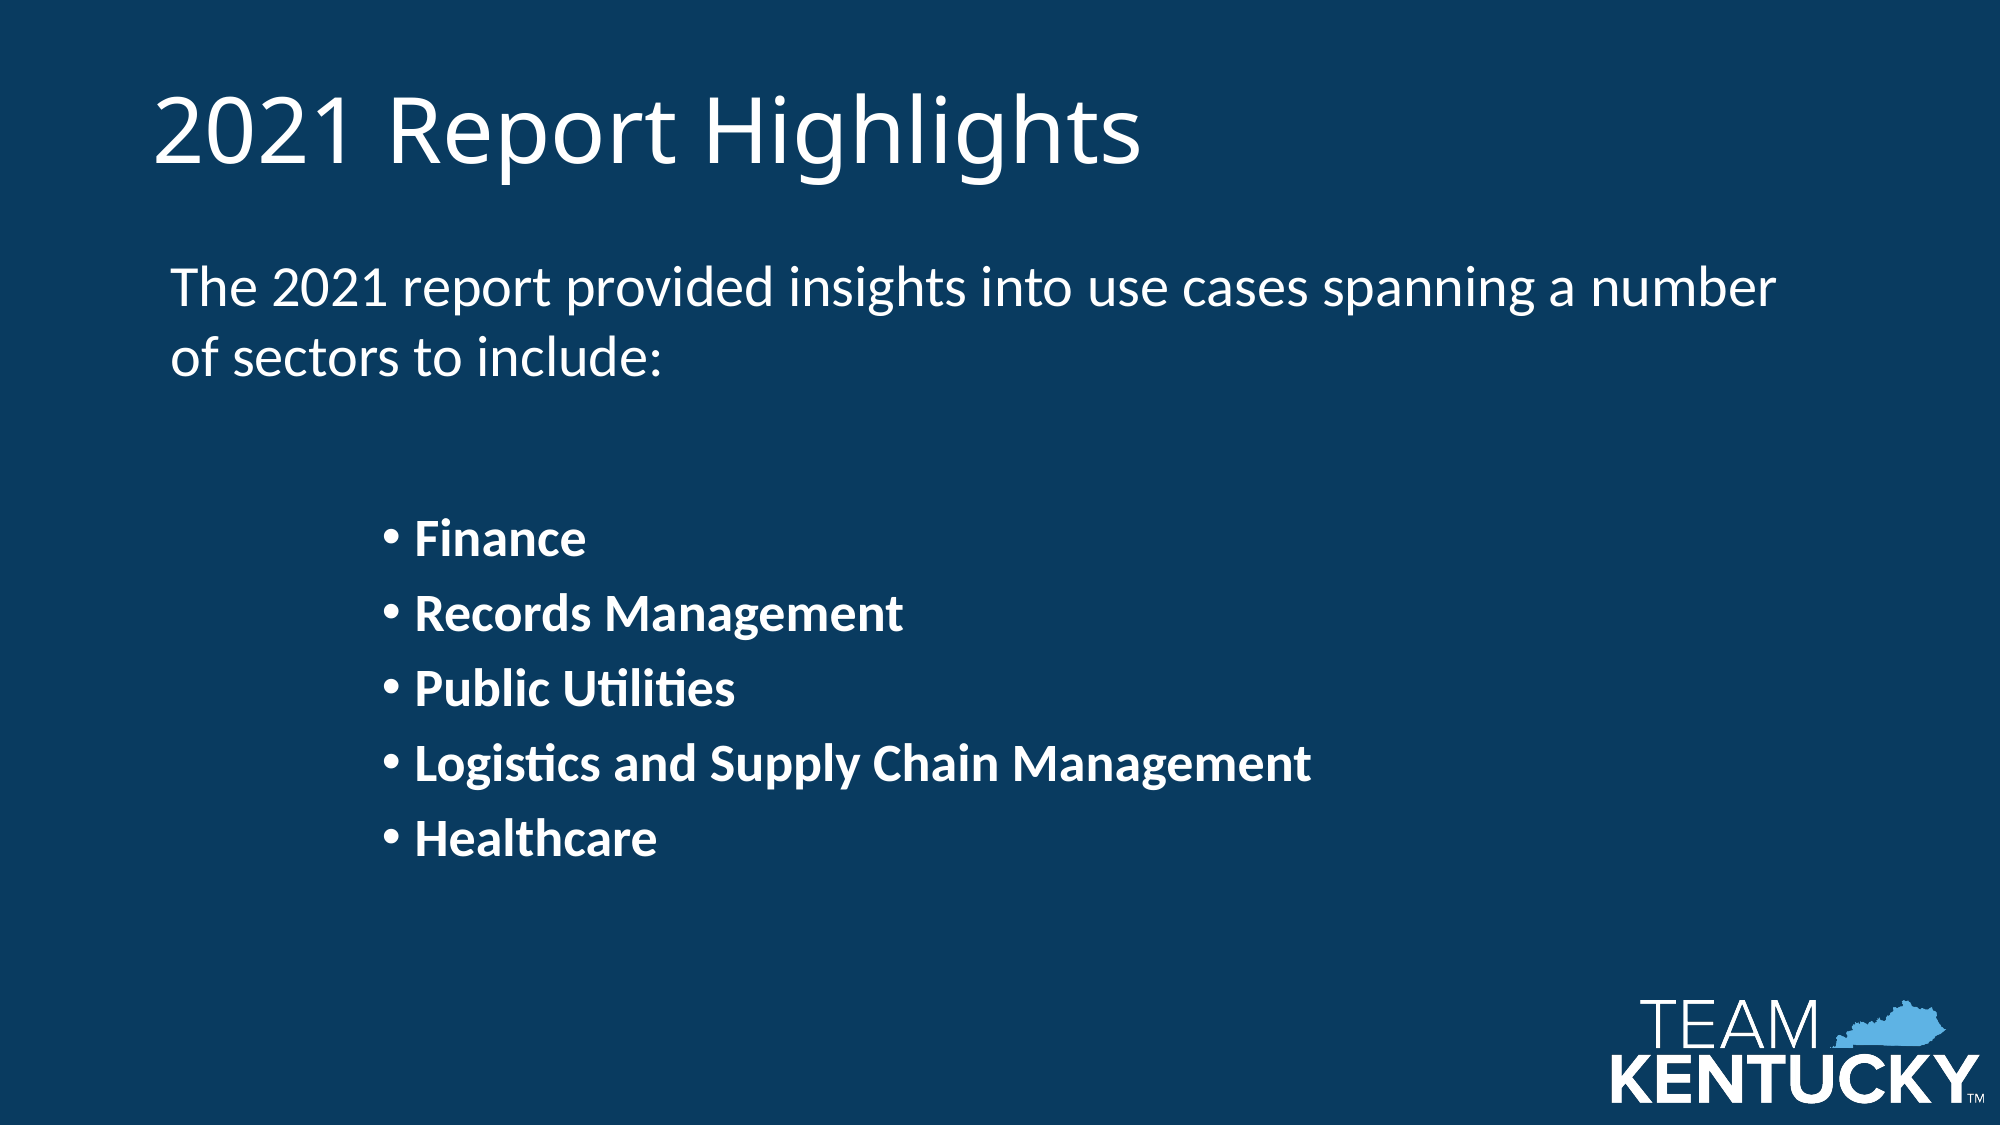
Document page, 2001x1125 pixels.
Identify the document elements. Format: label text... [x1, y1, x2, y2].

text_box The 2021 report provided insights into use cases spanning a number of sectors to include: [155, 241, 1845, 466]
list Finance Records Management Public Utilities Logistics and Supply Chain Management Healthcare [366, 501, 1570, 880]
title 2021 Report Highlights [137, 59, 1863, 208]
picture [1607, 997, 1984, 1106]
